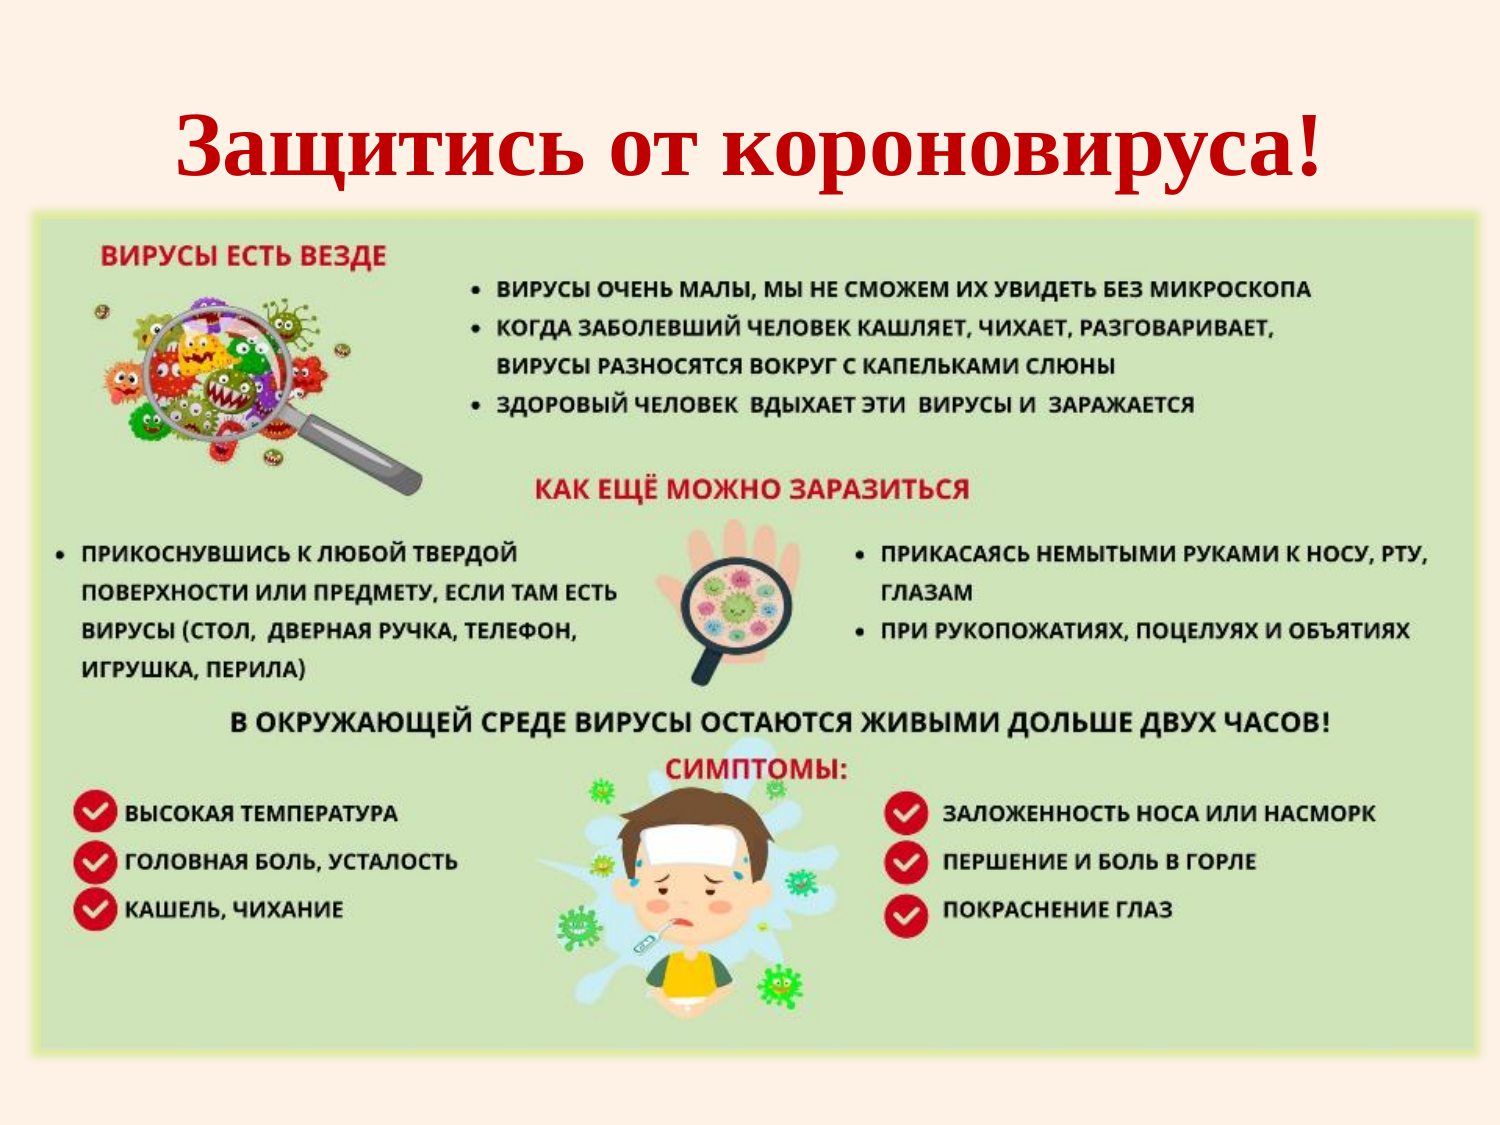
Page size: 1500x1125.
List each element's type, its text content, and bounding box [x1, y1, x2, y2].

picture [40, 219, 1474, 1051]
title Защитись от короновируса! [75, 45, 1425, 207]
